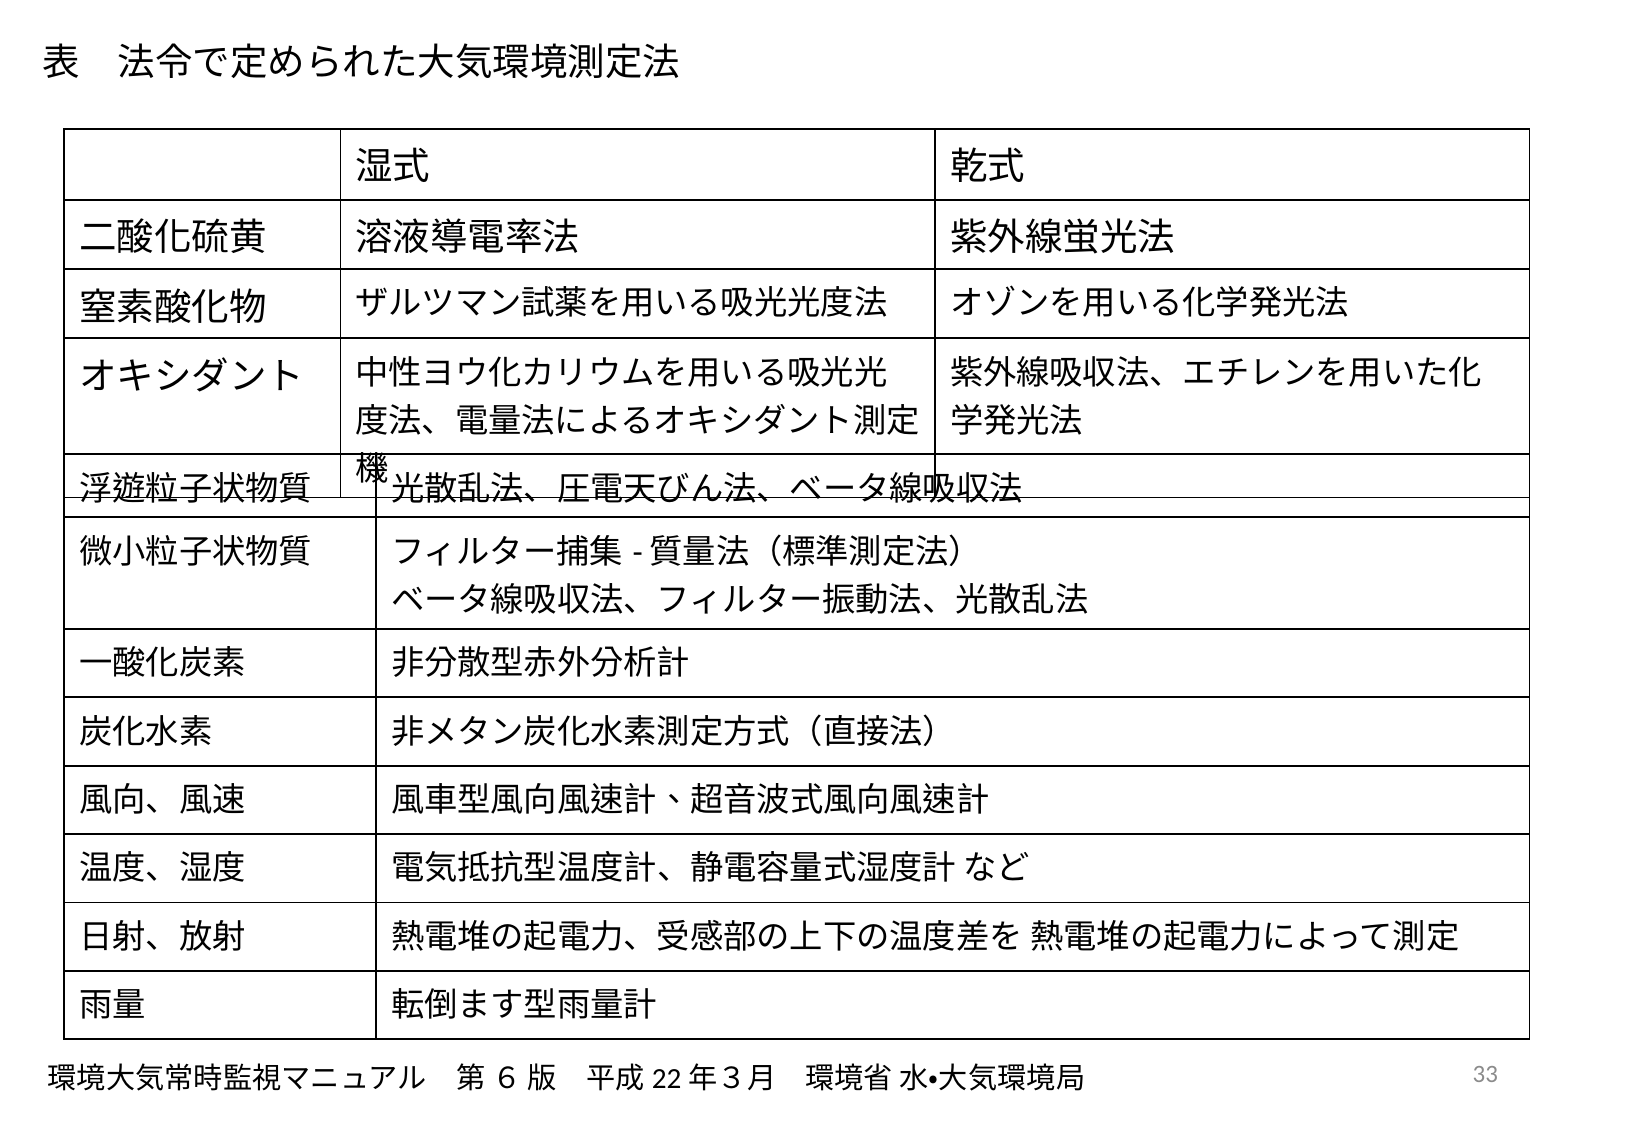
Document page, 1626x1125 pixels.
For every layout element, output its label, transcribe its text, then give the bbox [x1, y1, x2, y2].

table_cell 風車型風向風速計、超音波式風向風速計 [377, 767, 1529, 833]
table_cell オキシダント [65, 339, 340, 453]
table_cell 熱電堆の起電力、受感部の上下の温度差を 熱電堆の起電力によって測定 [377, 903, 1529, 970]
table_header 湿式 [341, 130, 934, 199]
table_cell 中性ヨウ化カリウムを用いる吸光光度法、電量法によるオキシダント測定機 [341, 339, 934, 453]
table_header 光散乱法、圧電天びん法、ベータ線吸収法 [377, 455, 1529, 516]
slide_number 33 [1147, 1042, 1514, 1103]
table_cell 窒素酸化物 [65, 270, 340, 337]
table_cell 転倒ます型雨量計 [377, 972, 1529, 1038]
table_cell 紫外線蛍光法 [936, 201, 1529, 268]
table_cell 雨量 [65, 972, 375, 1038]
table_cell ザルツマン試薬を用いる吸光光度法 [341, 270, 934, 337]
table_cell 非分散型赤外分析計 [377, 630, 1529, 696]
table_header [65, 130, 340, 199]
text_box 環境大気常時監視マニュアル 第 ６ 版 平成22年３月 環境省 水・大気環境局 [33, 1052, 1100, 1102]
table_cell 二酸化硫黄 [65, 201, 340, 268]
table_cell 電気抵抗型温度計、静電容量式湿度計 など [377, 835, 1529, 902]
table_cell オゾンを用いる化学発光法 [936, 270, 1529, 337]
table_cell 溶液導電率法 [341, 201, 934, 268]
table_header 乾式 [936, 130, 1529, 199]
table_cell フィルター捕集-質量法（標準測定法） ベータ線吸収法、フィルター振動法、光散乱法 [377, 518, 1529, 628]
table_cell 微小粒子状物質 [65, 518, 375, 628]
text_box 表 法令で定められた大気環境測定法 [27, 30, 695, 91]
table_header 浮遊粒子状物質 [65, 455, 375, 516]
table_cell 紫外線吸収法、エチレンを用いた化学発光法 [936, 339, 1529, 453]
table_cell 炭化水素 [65, 698, 375, 765]
table_cell 一酸化炭素 [65, 630, 375, 696]
table_cell 風向、風速 [65, 767, 375, 833]
table_cell 日射、放射 [65, 903, 375, 970]
table_cell 温度、湿度 [65, 835, 375, 902]
table_cell 非メタン炭化水素測定方式（直接法） [377, 698, 1529, 765]
